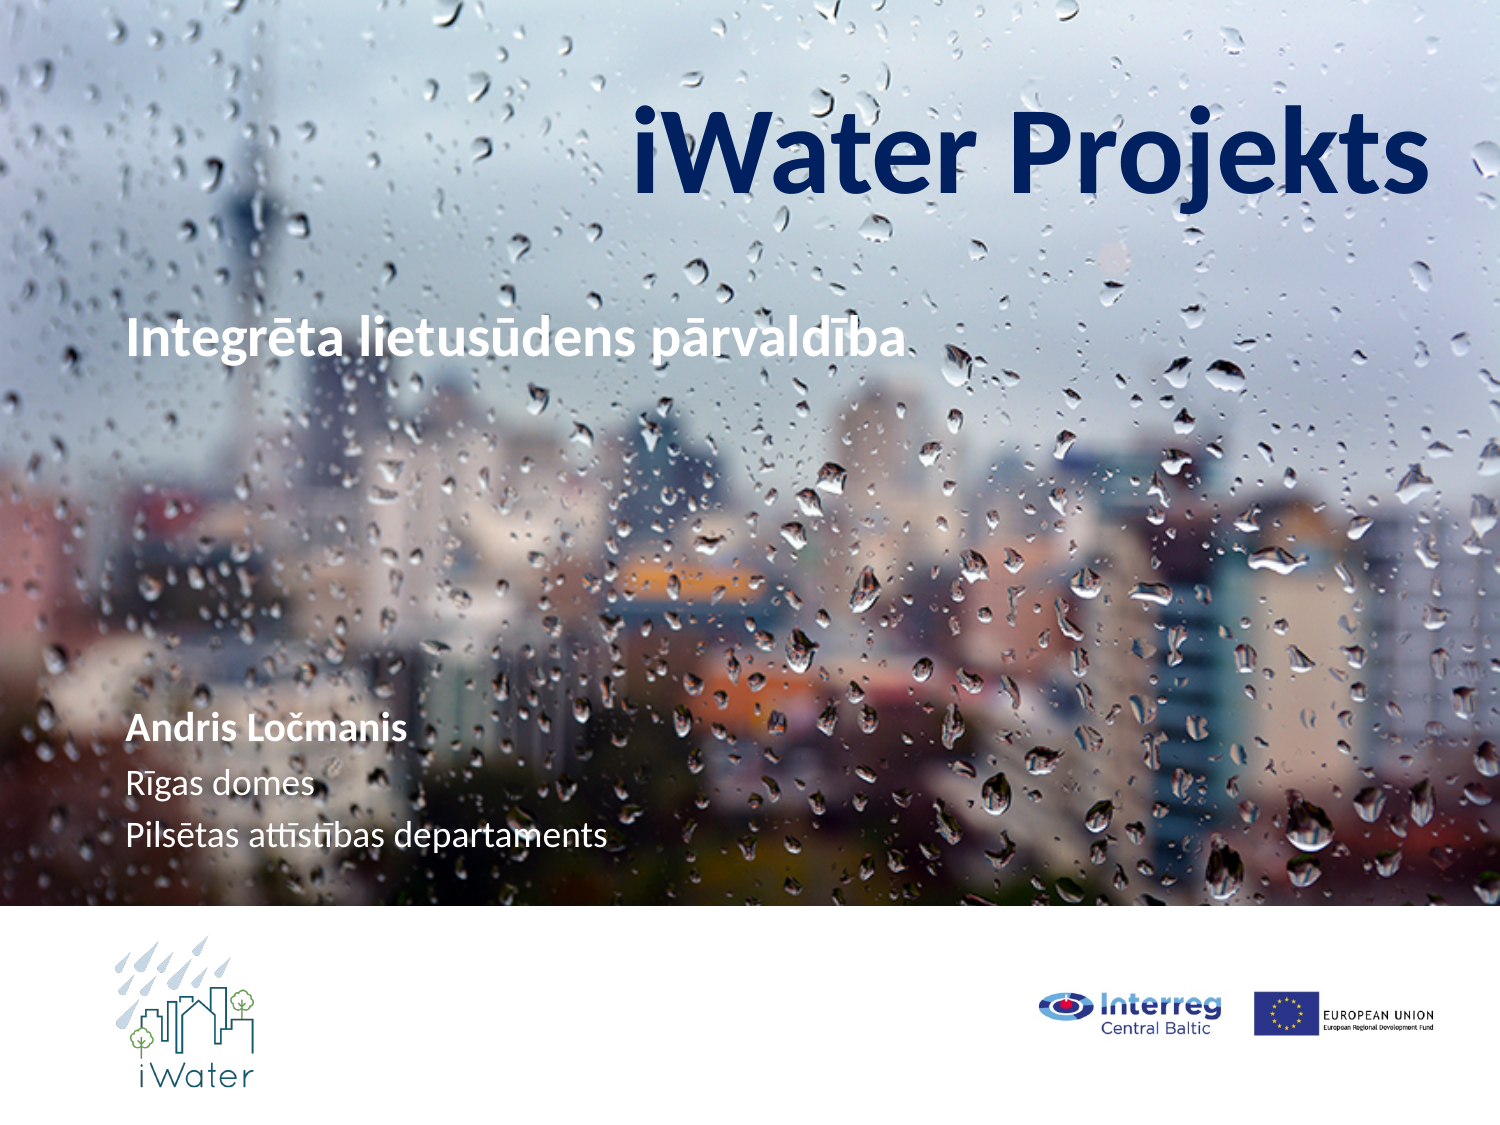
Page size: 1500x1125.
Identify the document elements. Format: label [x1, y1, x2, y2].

picture [110, 932, 258, 1094]
picture [0, 0, 1500, 906]
picture [1033, 977, 1438, 1050]
